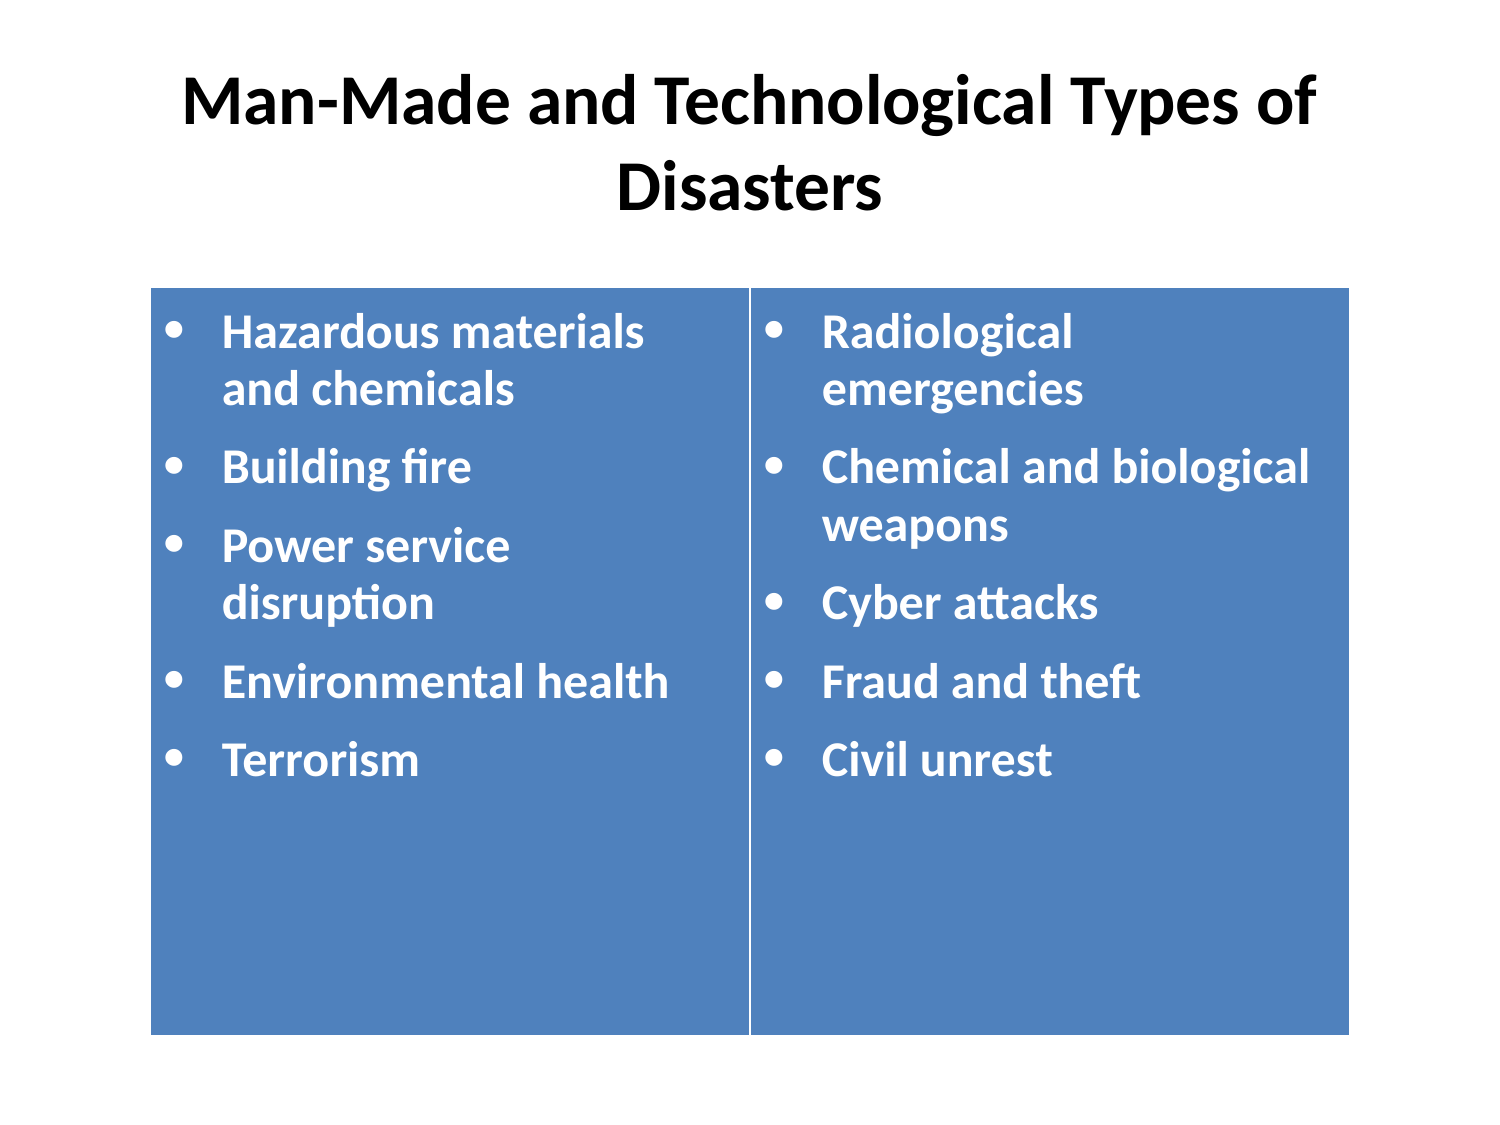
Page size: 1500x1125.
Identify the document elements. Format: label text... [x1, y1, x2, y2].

table_header Hazardous materials and chemicals Building fire Power service disruption Environmental health Terrorism [151, 288, 749, 1035]
title Man-Made and Technological Types of Disasters [75, 45, 1425, 233]
table_header Radiological emergencies Chemical and biological weapons Cyber attacks Fraud and theft Civil unrest [751, 288, 1349, 1035]
